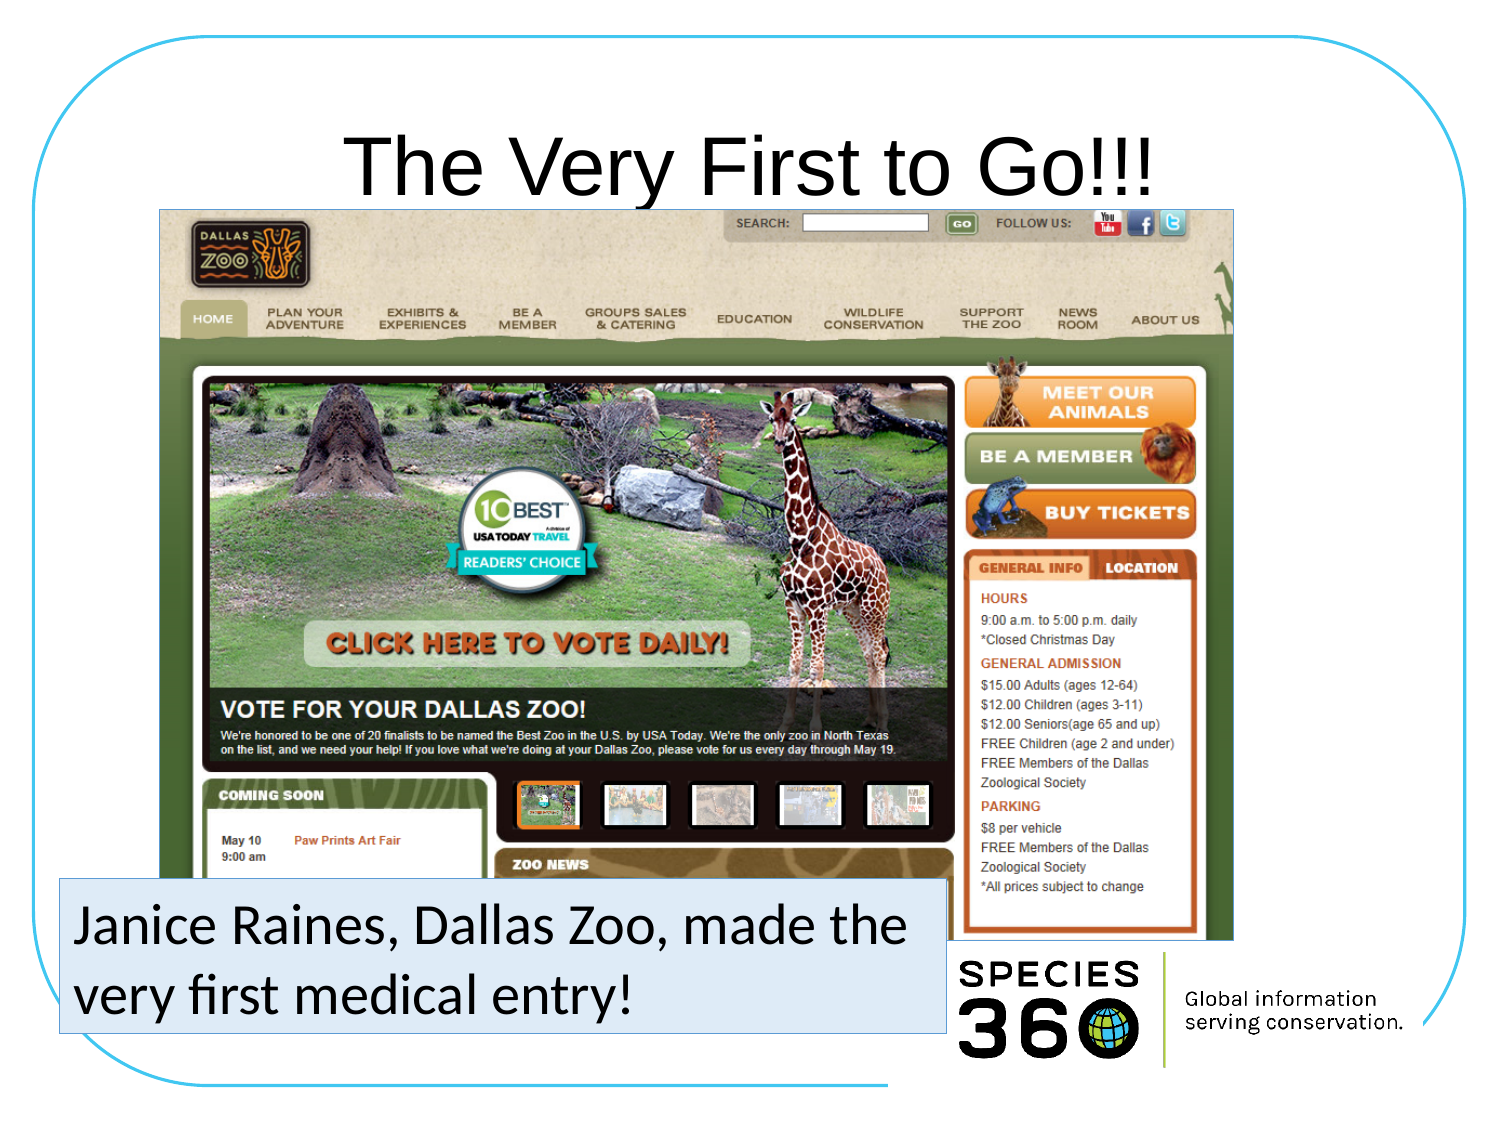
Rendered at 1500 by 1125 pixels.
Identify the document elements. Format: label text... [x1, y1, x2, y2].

title The Very First to Go!!! [103, 59, 1397, 278]
text_box Janice Raines, Dallas Zoo, made the very first medical entry! [59, 878, 947, 1034]
picture [159, 209, 1234, 941]
picture [954, 944, 1407, 1075]
